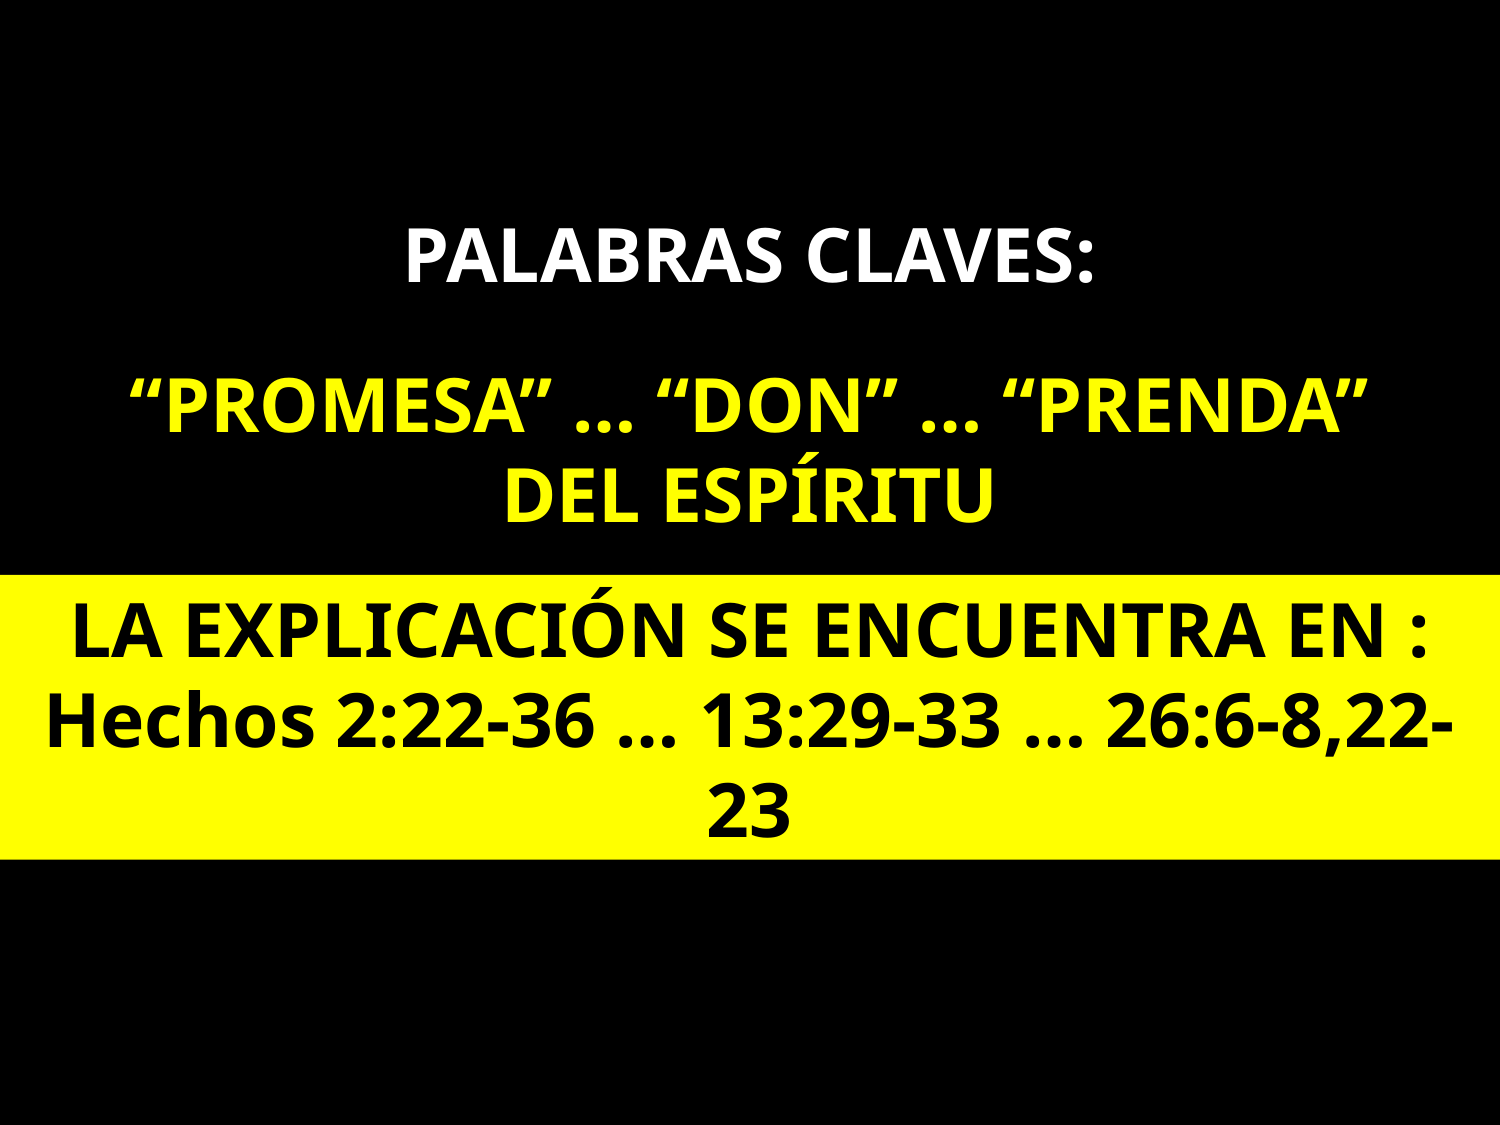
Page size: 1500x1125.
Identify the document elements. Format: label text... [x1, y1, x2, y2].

text_box LA EXPLICACIÓN SE ENCUENTRA EN : Hechos 2:22-36 … 13:29-33 … 26:6-8,22-23 [0, 574, 1500, 860]
text_box PALABRAS CLAVES: “PROMESA” … “DON” … “PRENDA” DEL ESPÍRITU [87, 199, 1413, 545]
